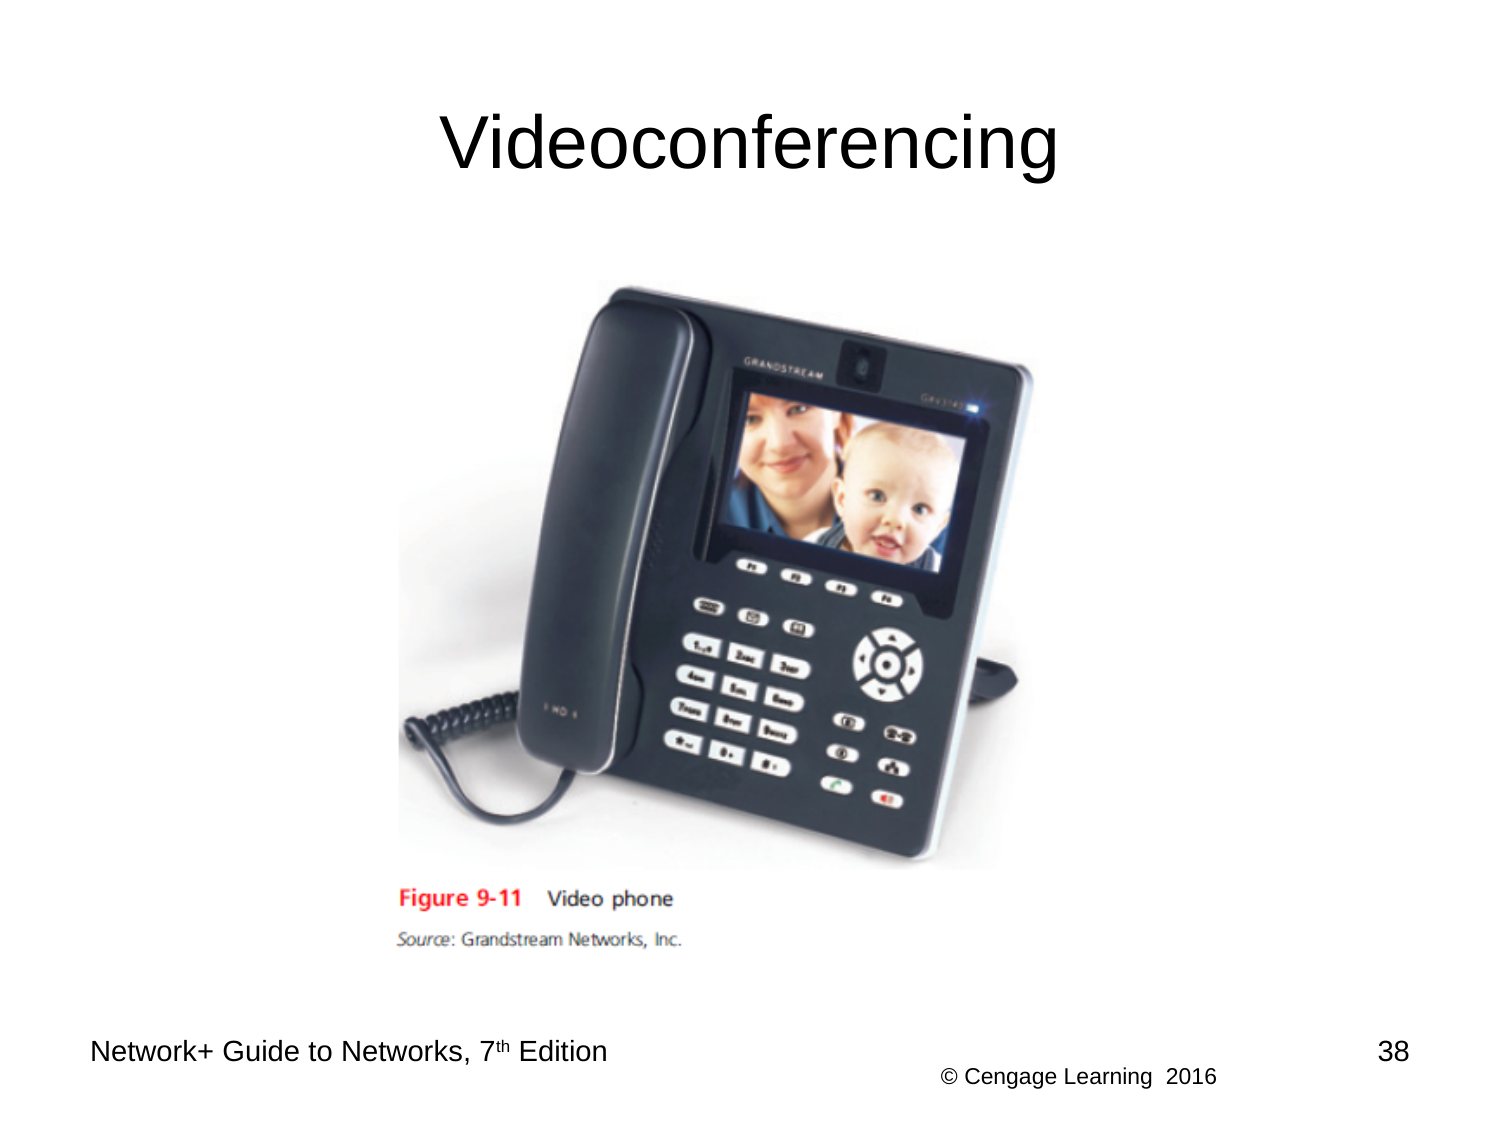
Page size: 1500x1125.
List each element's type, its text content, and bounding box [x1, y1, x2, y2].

title Videoconferencing [75, 45, 1425, 233]
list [387, 274, 1041, 953]
footer Network+ Guide to Networks, 7th Edition [74, 1024, 713, 1103]
slide_number 38 [1312, 1024, 1426, 1103]
